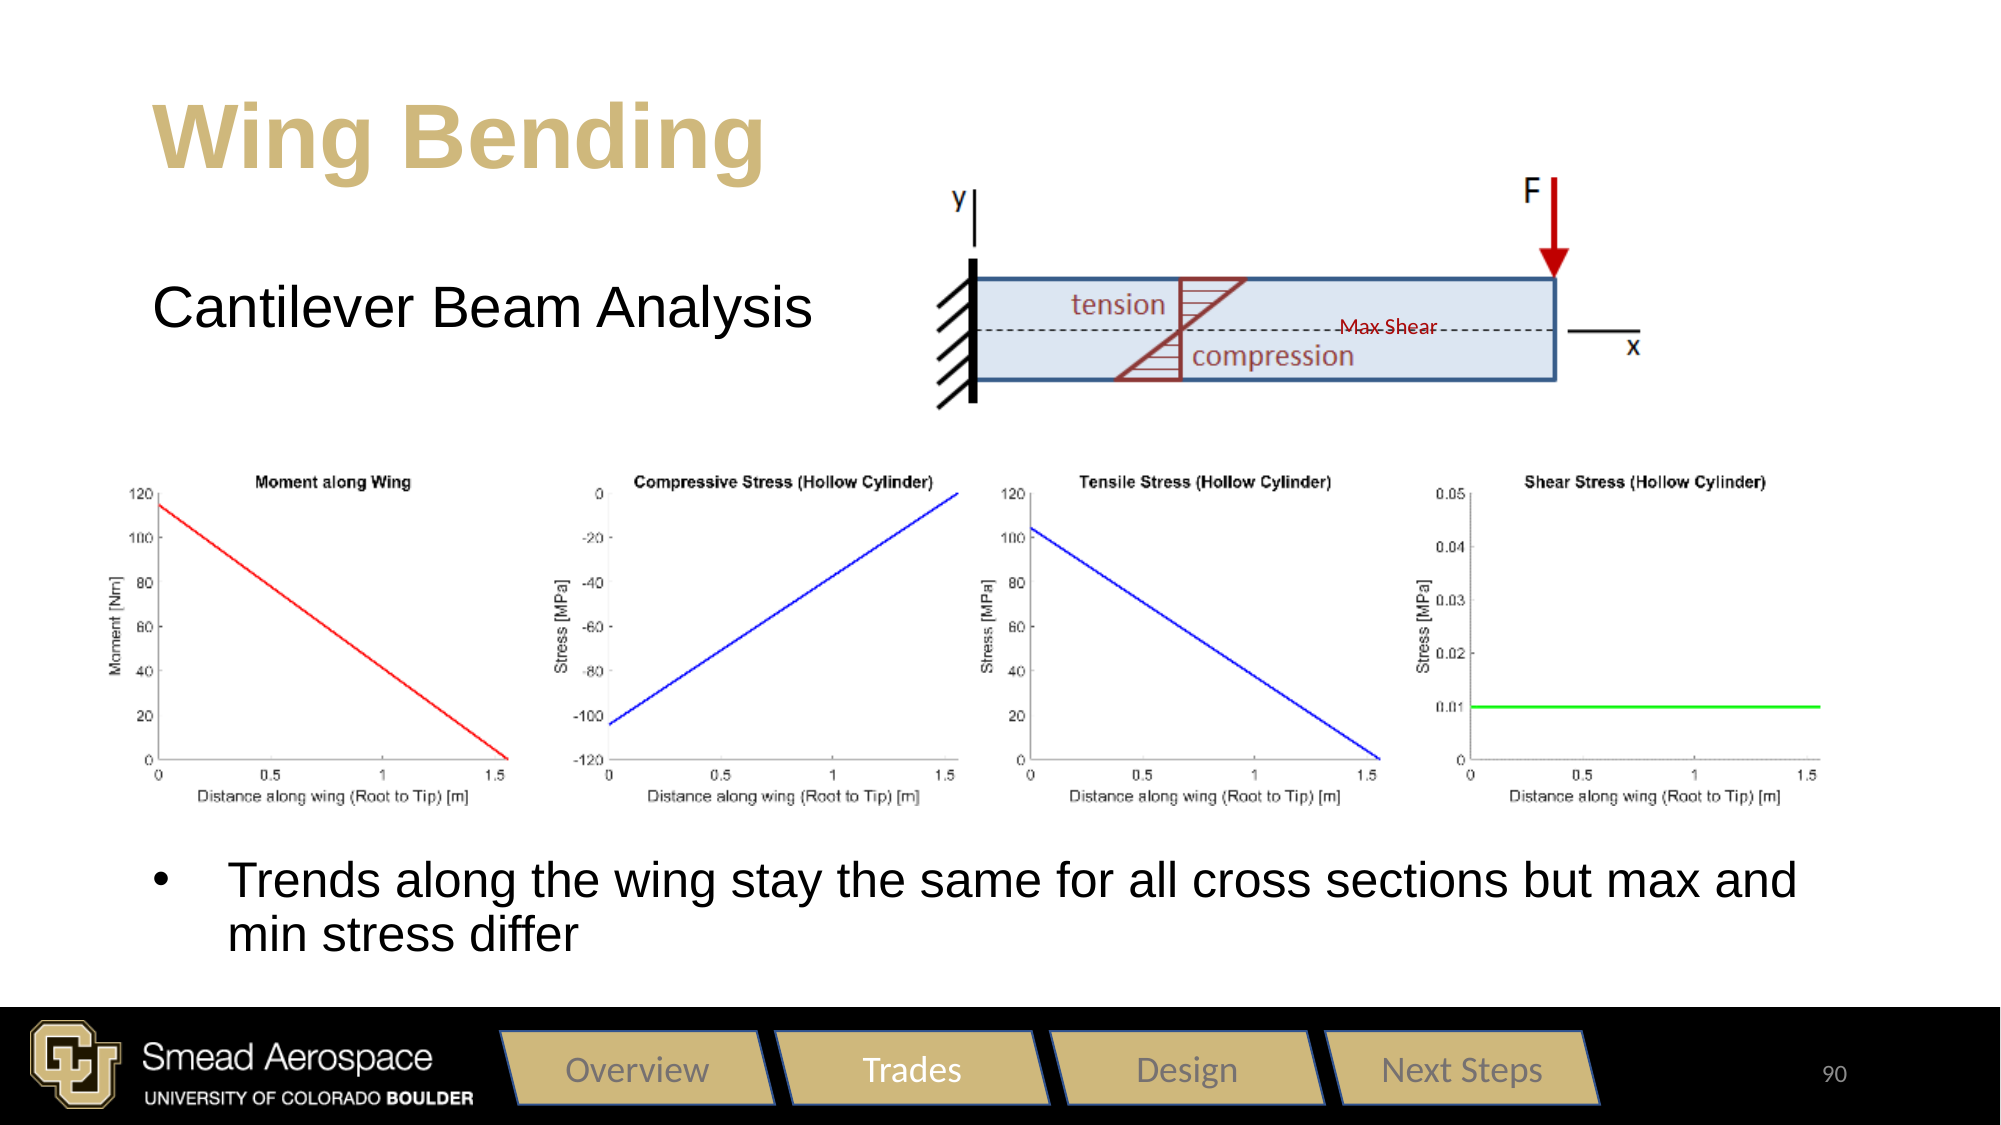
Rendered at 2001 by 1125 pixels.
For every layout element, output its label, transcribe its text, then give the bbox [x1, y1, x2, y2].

text_box Overview [498, 1030, 777, 1106]
picture [30, 1020, 473, 1109]
text_box Design [1048, 1030, 1327, 1106]
text_box Next Steps [1323, 1030, 1602, 1106]
slide_number 90 [1586, 1042, 1863, 1103]
picture [100, 468, 1863, 806]
picture [931, 170, 1651, 417]
text_box Trades [773, 1030, 1052, 1106]
list Cantilever Beam Analysis Trends along the wing stay the same for all cross sections but max and min stress differ [137, 269, 1863, 468]
list Cantilever Beam Analysis Trends along the wing stay the same for all cross sections but max and min stress differ [137, 806, 1863, 984]
title Wing Bending [137, 30, 1863, 248]
